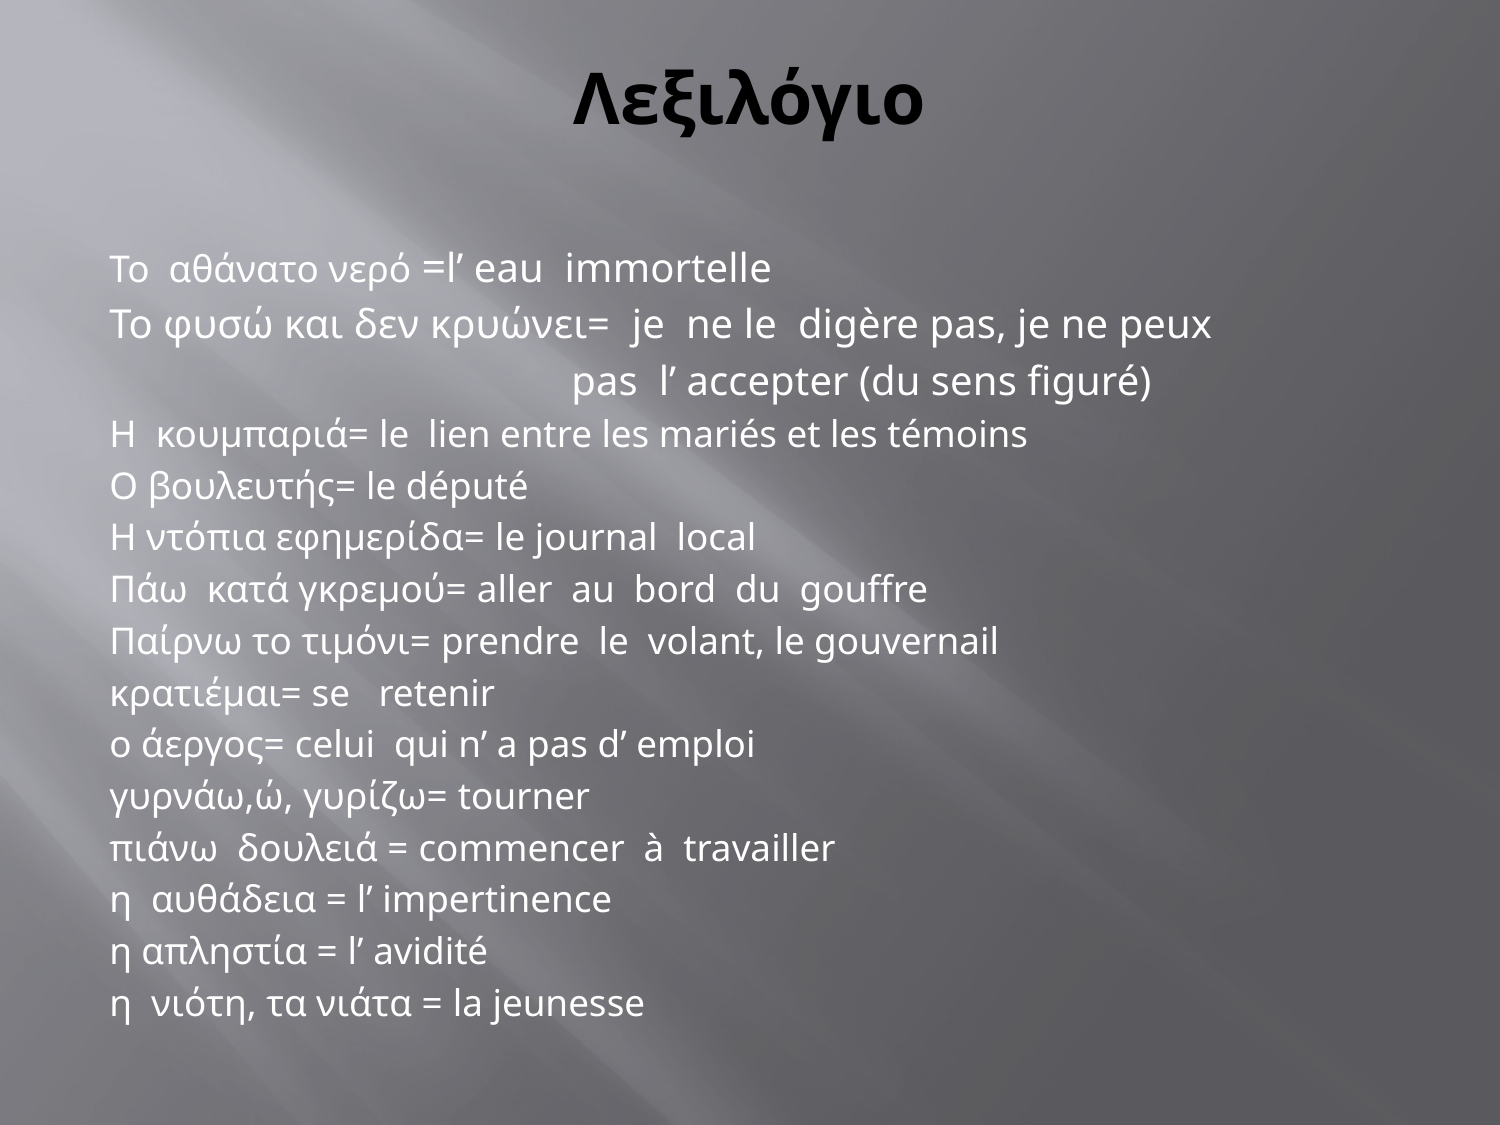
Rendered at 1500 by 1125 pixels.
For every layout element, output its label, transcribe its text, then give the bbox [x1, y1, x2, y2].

list Το αθάνατο νερό =l’ eau immortelle Το φυσώ και δεν κρυώνει= je ne le digère pas, je ne peux pas l’ accepter (du sens figuré) Η κουμπαριά= le lien entre les mariés et les témoins Ο βουλευτής= le député Η ντόπια εφημερίδα= le journal local Πάω κατά γκρεμού= aller au bord du gouffre Παίρνω το τιμόνι= prendre le volant, le gouvernail κρατιέμαι= se retenir ο άεργος= celui qui n’ a pas d’ emploi γυρνάω,ώ, γυρίζω= tourner πιάνω δουλειά = commencer à travailler η αυθάδεια = l’ impertinence η απληστία = l’ avidité η νιότη, τα νιάτα = la jeunesse [75, 231, 1425, 1035]
title Λεξιλόγιο [75, 45, 1425, 231]
